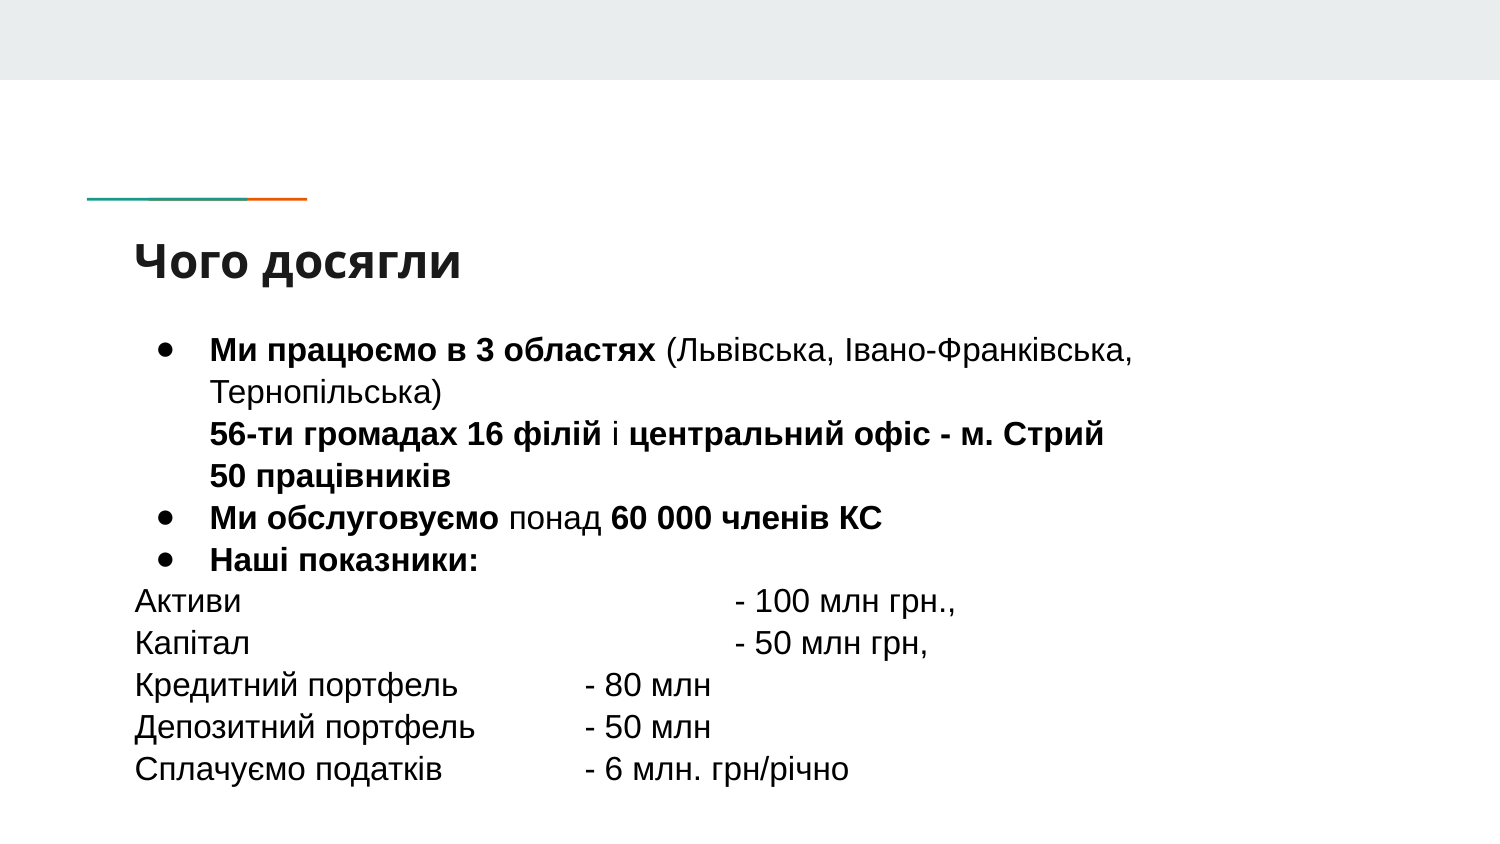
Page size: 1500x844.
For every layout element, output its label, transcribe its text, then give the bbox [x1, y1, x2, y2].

list Ми працюємо в 3 областях (Львівська, Івано-Франківська, Тернопільська) 56-ти громадах 16 філій і центральний офіс - м. Стрий 50 працівників Ми обслуговуємо понад 60 000 членів КС Наші показники: Активи - 100 млн грн., Капітал - 50 млн грн, Кредитний портфель - 80 млн Депозитний портфель - 50 млн Сплачуємо податків - 6 млн. грн/річно [119, 311, 1381, 785]
title Чого досягли [119, 216, 1381, 305]
